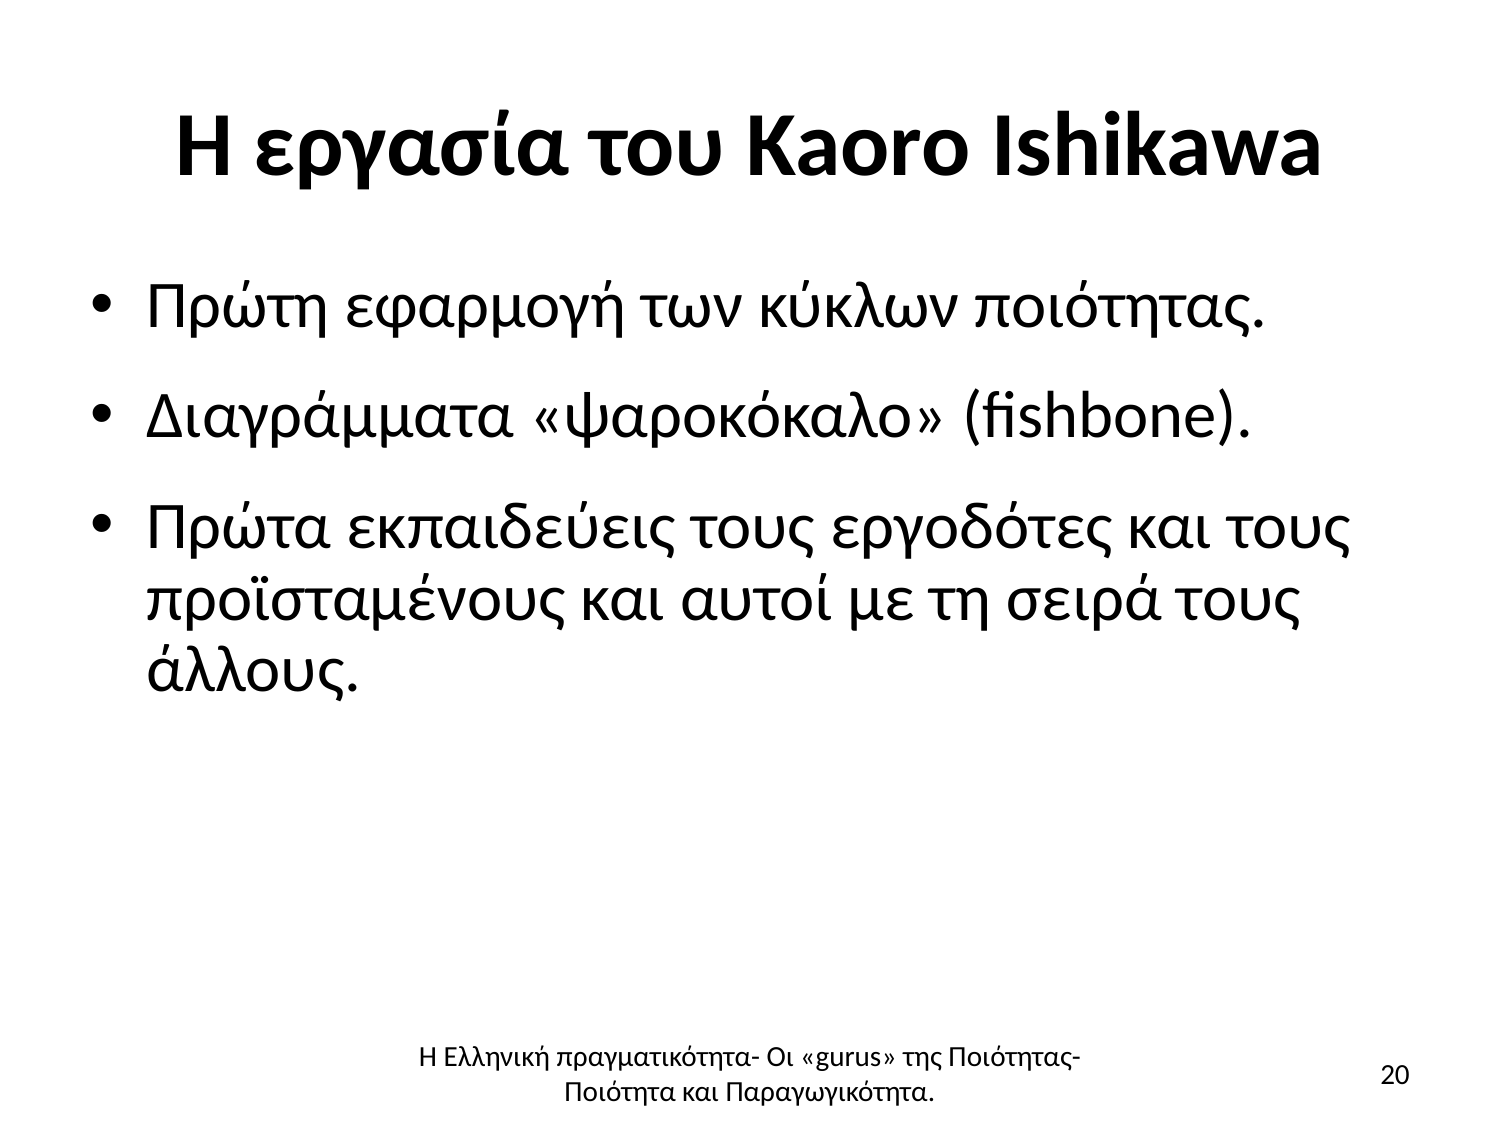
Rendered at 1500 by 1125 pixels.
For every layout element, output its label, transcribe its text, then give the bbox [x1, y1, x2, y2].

title Η εργασία του Kaoro Ishikawa [75, 45, 1425, 233]
text_box Η Ελληνική πραγματικότητα- Οι «gurus» της Ποιότητας- Ποιότητα και Παραγωγικότητα. [383, 1042, 1074, 1103]
list Πρώτη εφαρμογή των κύκλων ποιότητας. Διαγράμματα «ψαροκόκαλο» (fishbone). Πρώτα εκπαιδεύεις τους εργοδότες και τους προϊσταμένους και αυτοί με τη σειρά τους άλλους. [75, 262, 1425, 1005]
text_box 20 [1074, 1042, 1425, 1103]
